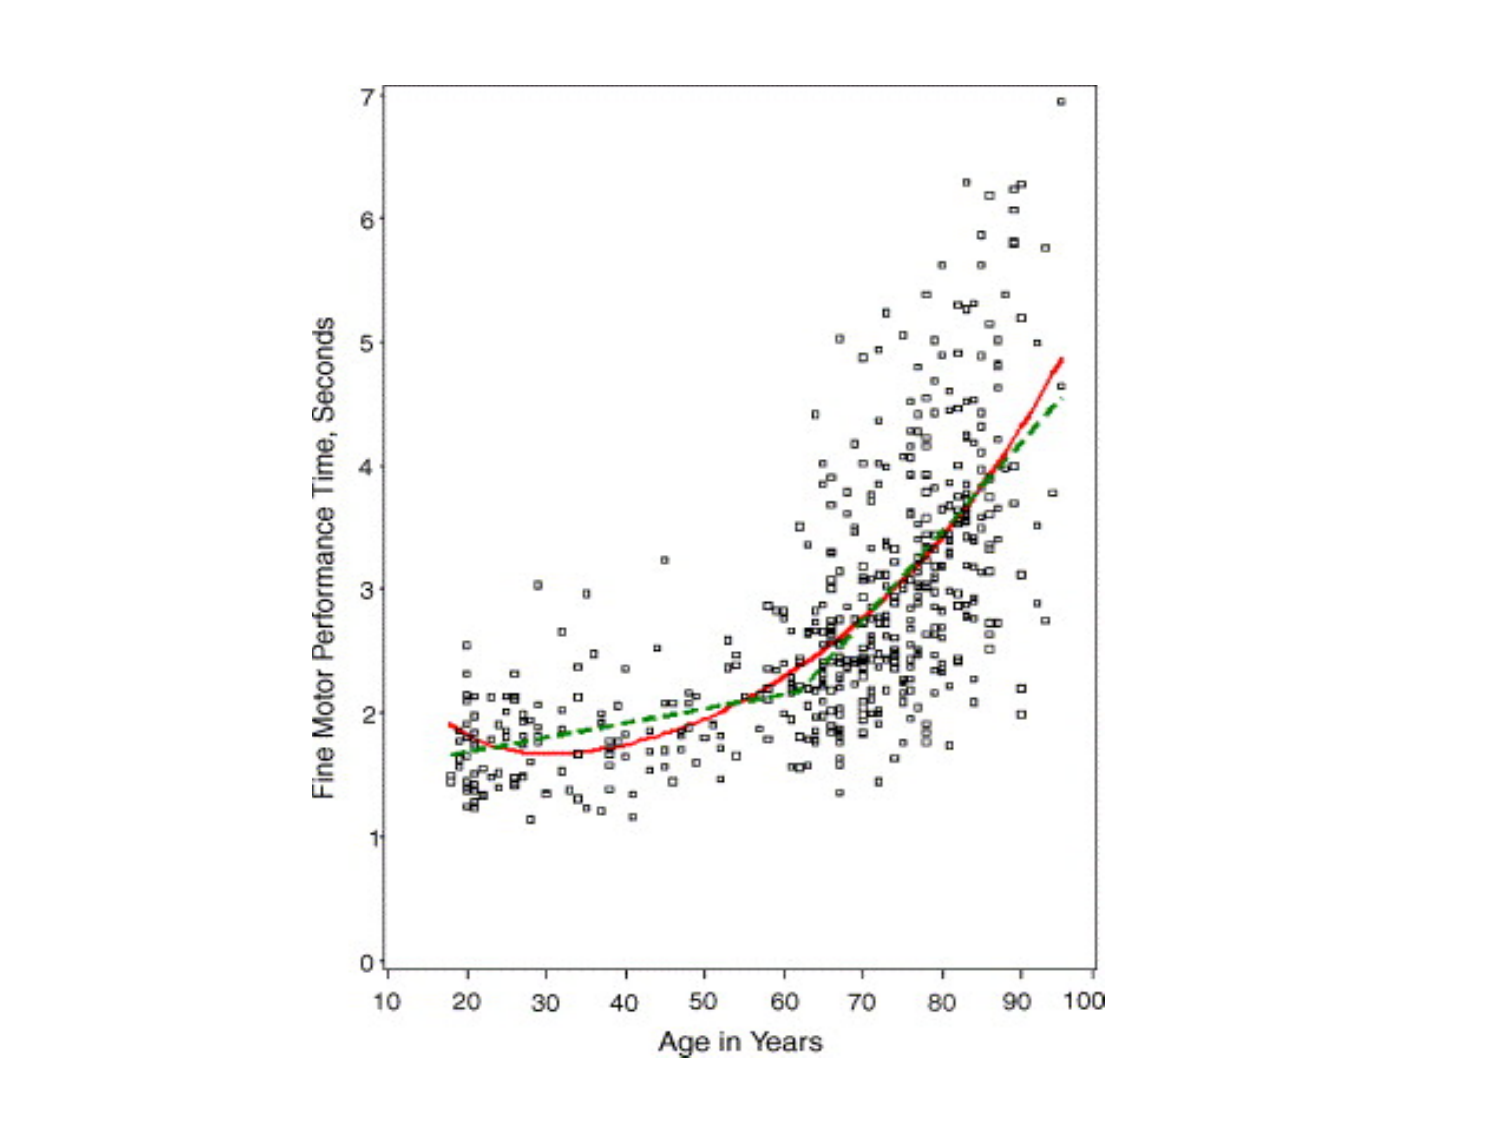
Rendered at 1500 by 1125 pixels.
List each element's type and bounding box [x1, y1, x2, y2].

picture [312, 85, 1105, 1058]
